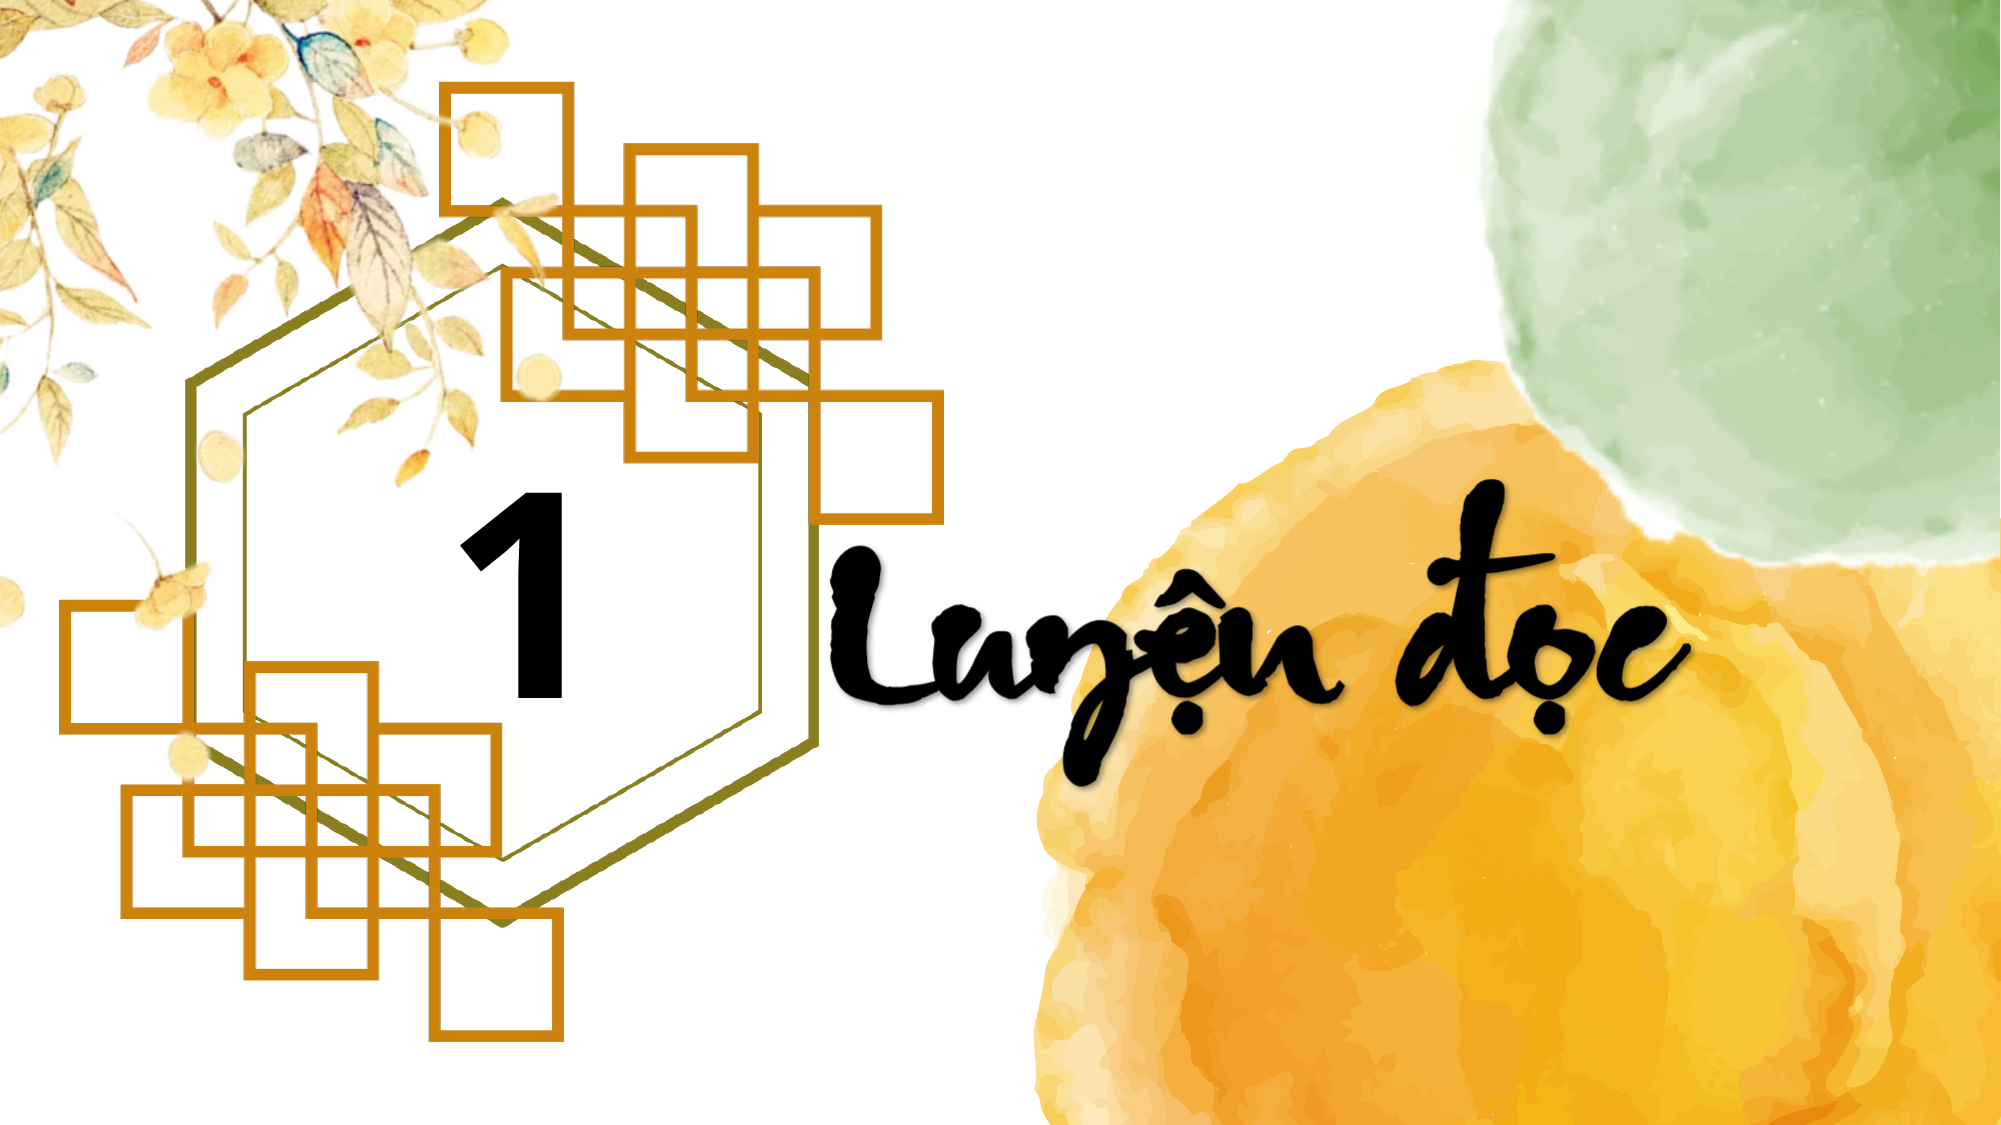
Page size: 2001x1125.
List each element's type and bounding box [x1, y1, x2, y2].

picture [0, 0, 586, 737]
picture [631, 0, 2000, 1125]
text_box [59, 81, 944, 1044]
